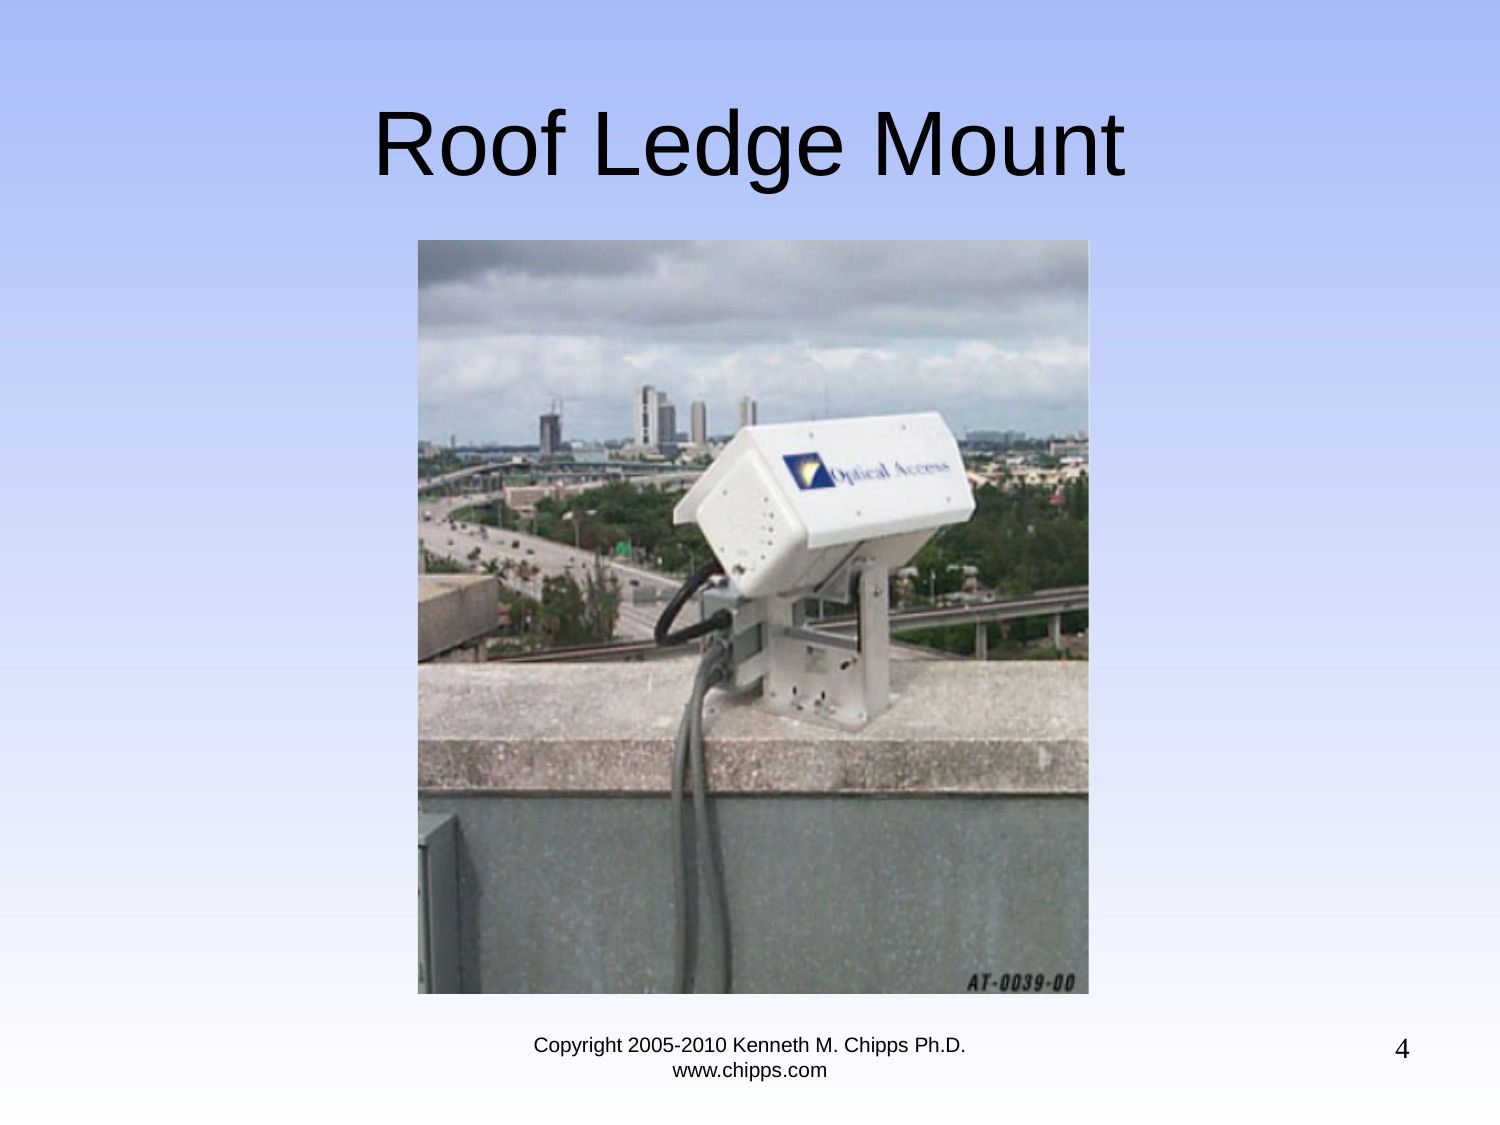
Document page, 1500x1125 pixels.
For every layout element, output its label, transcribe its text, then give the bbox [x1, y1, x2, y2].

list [417, 240, 1090, 994]
slide_number 4 [1074, 1021, 1426, 1101]
footer Copyright 2005-2010 Kenneth M. Chipps Ph.D. www.chipps.com [449, 1024, 1051, 1103]
title Roof Ledge Mount [74, 44, 1426, 233]
